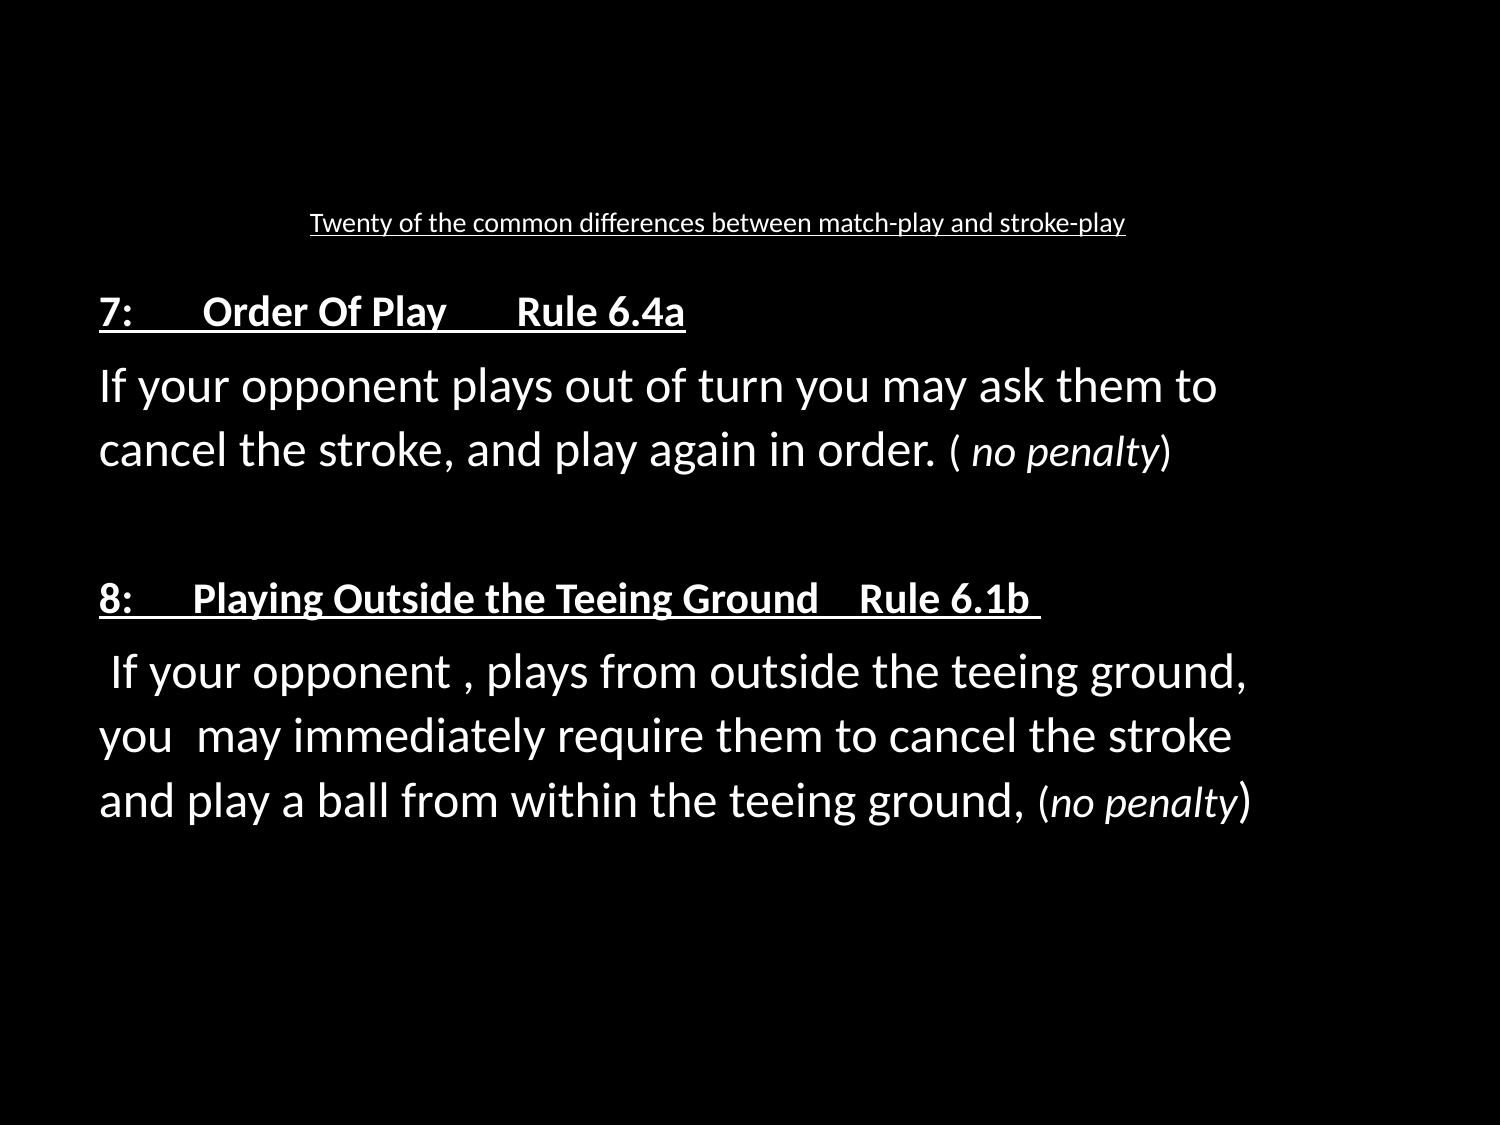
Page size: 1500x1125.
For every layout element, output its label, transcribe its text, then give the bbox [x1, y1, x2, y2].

text_box 7: Order Of Play Rule 6.4a If your opponent plays out of turn you may ask them to cancel the stroke, and play again in order. ( no penalty) 8: Playing Outside the Teeing Ground Rule 6.1b If your opponent , plays from outside the teeing ground, you may immediately require them to cancel the stroke and play a ball from within the teeing ground, (no penalty) [84, 272, 1329, 835]
title Twenty of the common differences between match-play and stroke-play [84, 197, 1352, 247]
